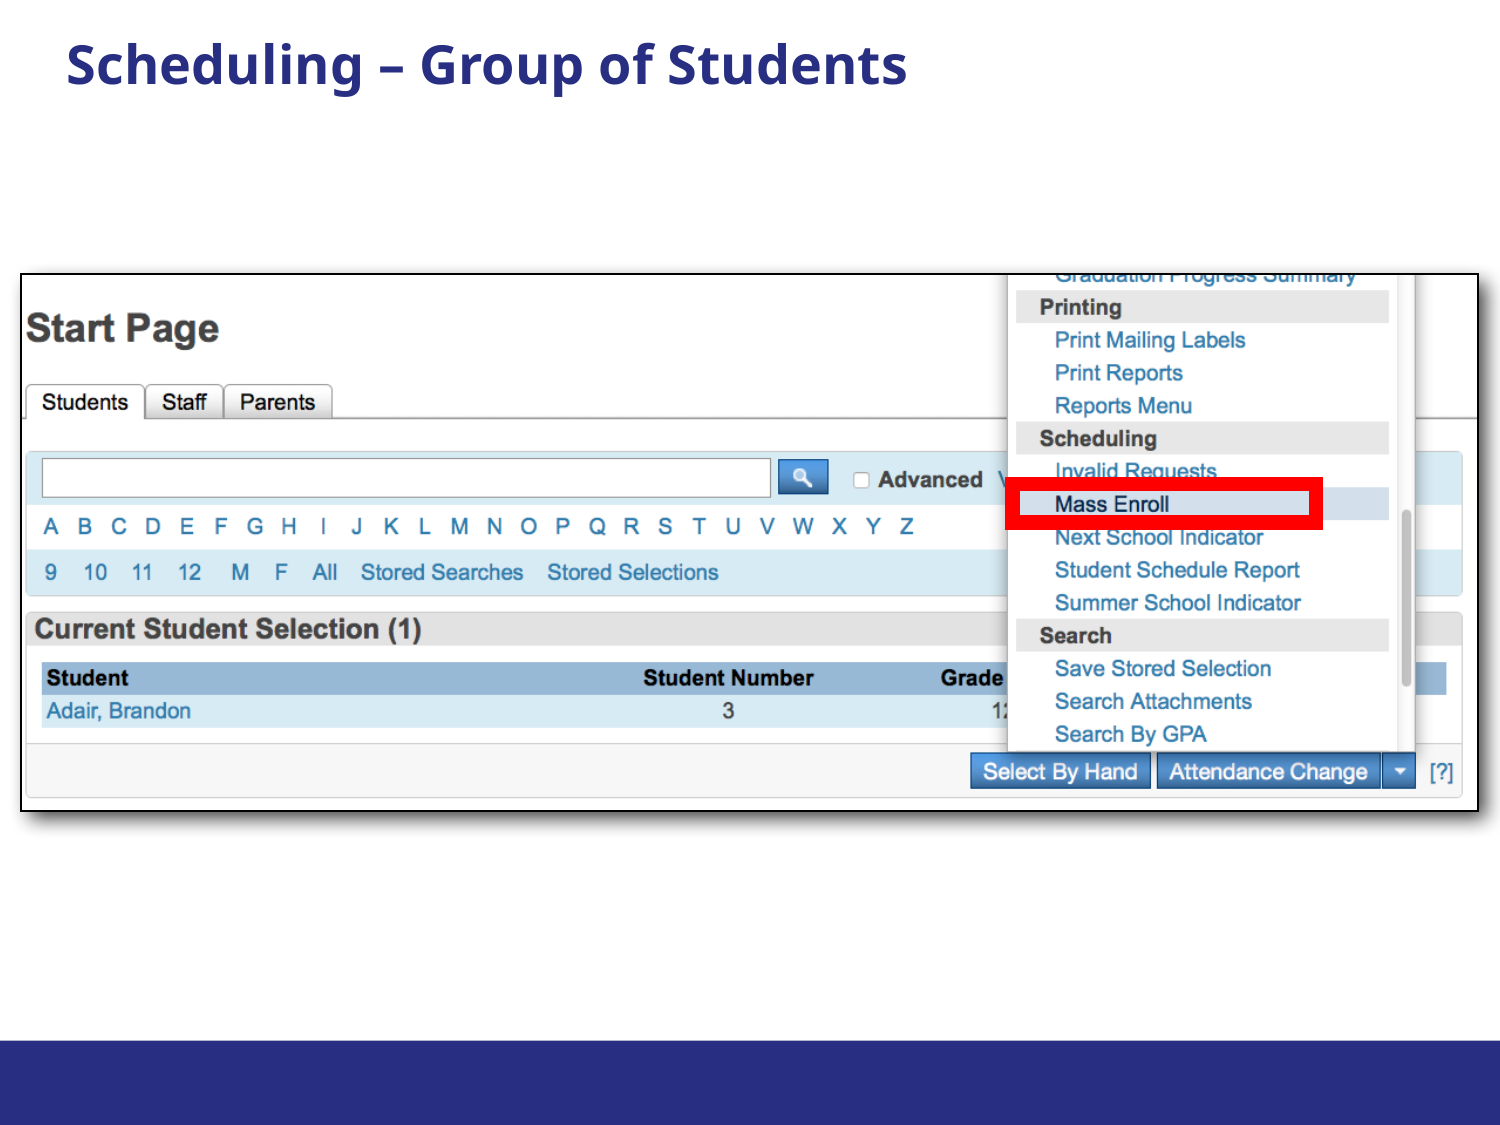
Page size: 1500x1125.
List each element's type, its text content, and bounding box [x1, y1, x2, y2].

title Scheduling – Group of Students [58, 22, 1442, 200]
picture [21, 275, 1477, 810]
